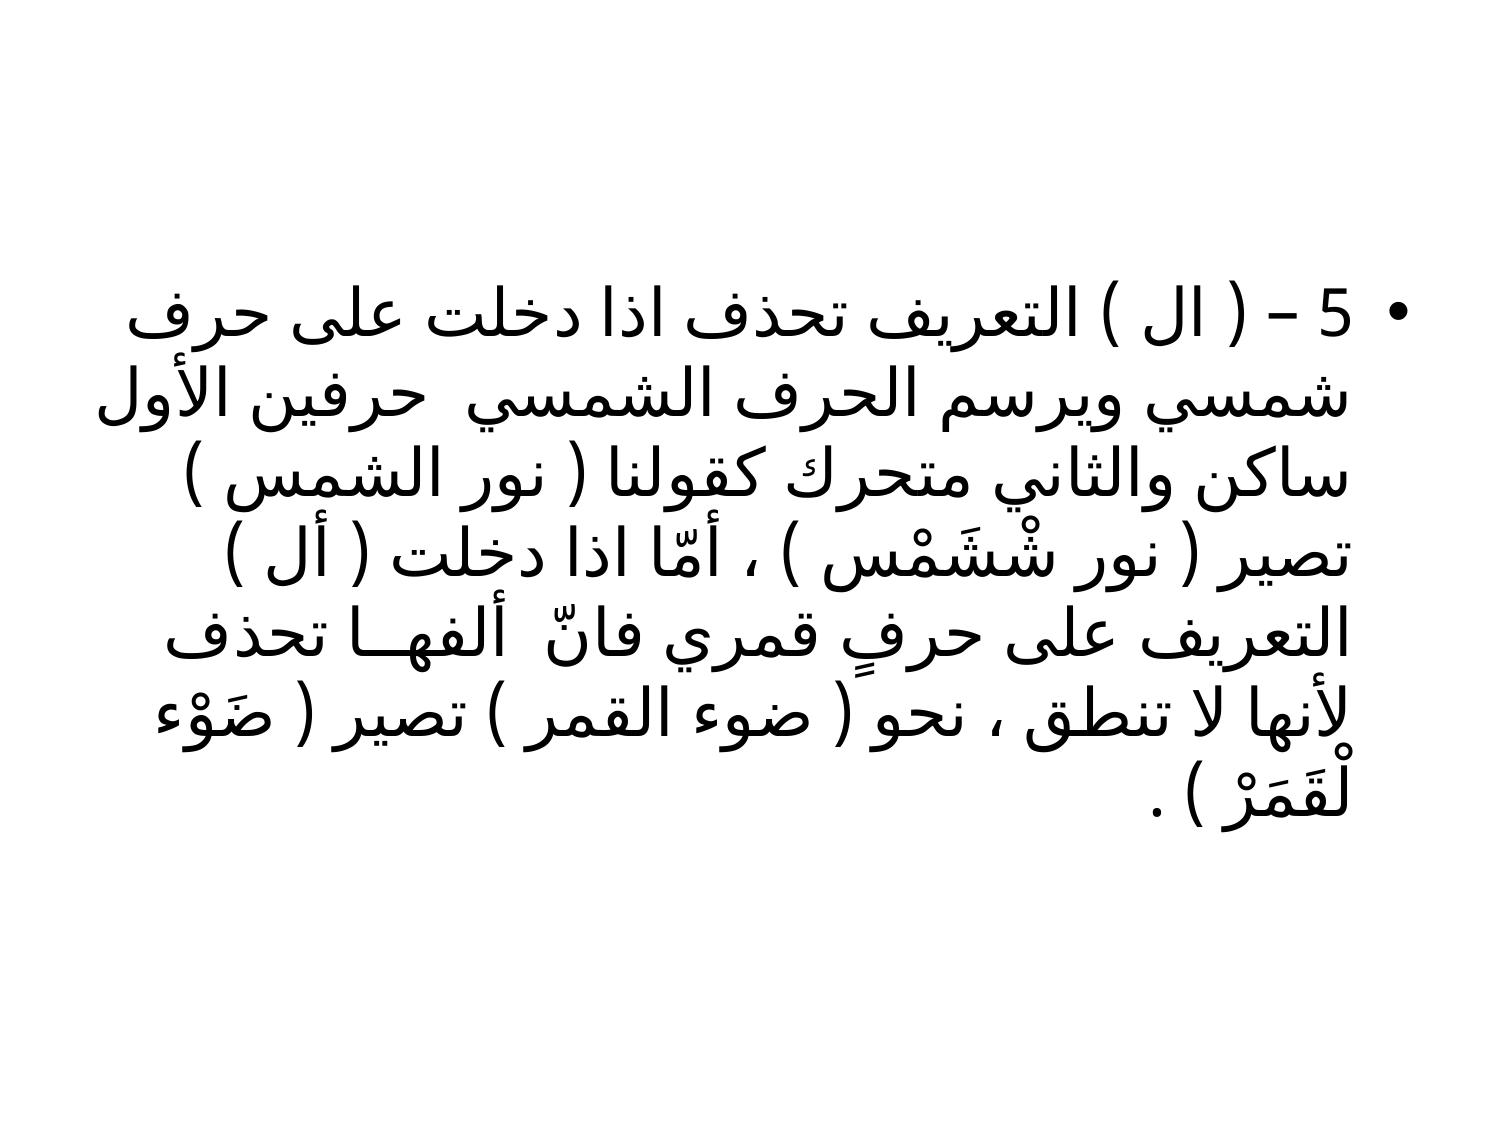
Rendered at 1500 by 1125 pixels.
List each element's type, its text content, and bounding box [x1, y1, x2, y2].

list 5 – ( ال ) التعريف تحذف اذا دخلت على حرف شمسي ويرسم الحرف الشمسي حرفين الأول ساكن والثاني متحرك كقولنا ( نور الشمس ) تصير ( نور شْشَمْس ) ، أمّا اذا دخلت ( أل ) التعريف على حرفٍ قمري فانّ ألفهــا تحذف لأنها لا تنطق ، نحو ( ضوء القمر ) تصير ( ضَوْء لْقَمَرْ ) . [75, 262, 1425, 1005]
